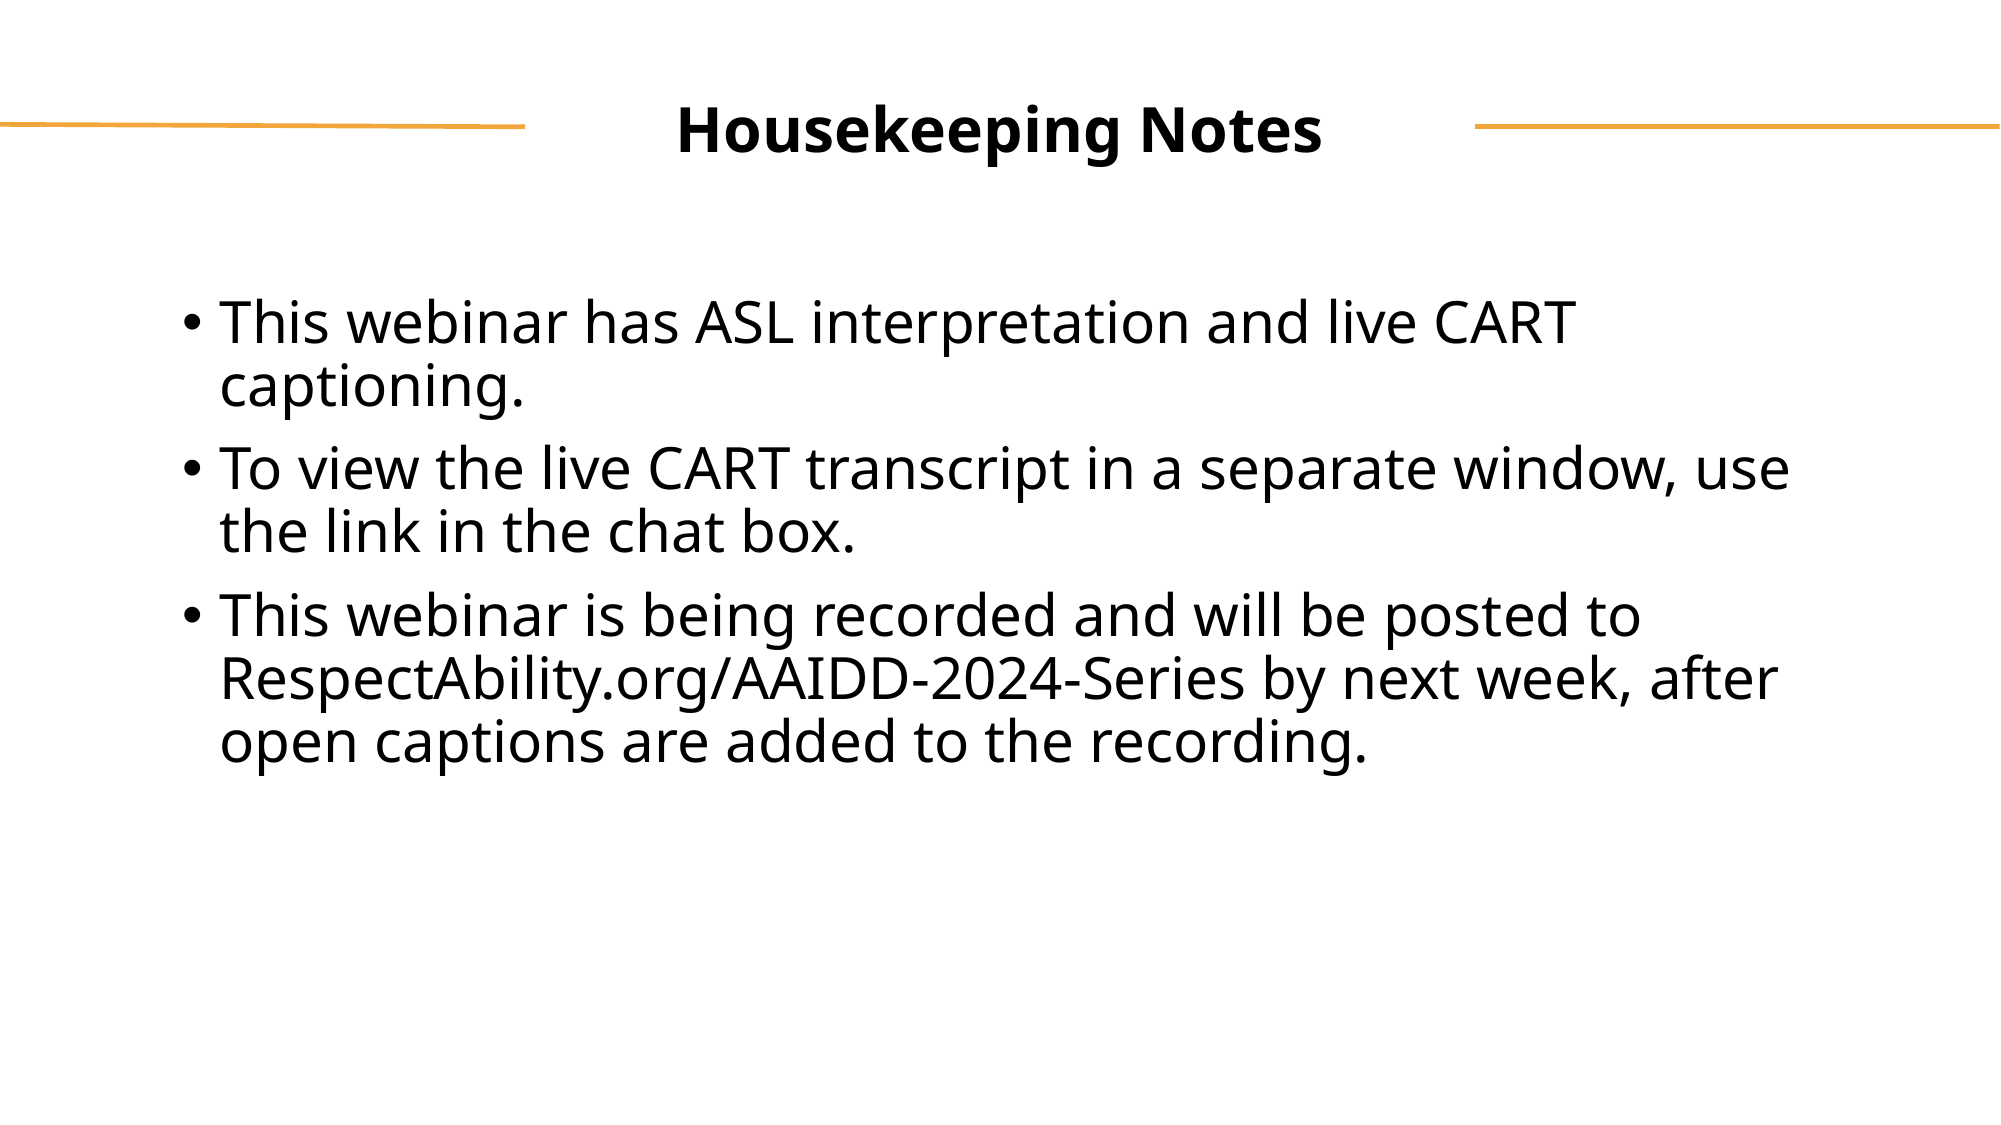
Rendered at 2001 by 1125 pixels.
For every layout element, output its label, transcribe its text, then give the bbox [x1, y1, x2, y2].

title Housekeeping Notes [525, 23, 1475, 241]
list This webinar has ASL interpretation and live CART captioning. To view the live CART transcript in a separate window, use the link in the chat box. This webinar is being recorded and will be posted to RespectAbility.org/AAIDD-2024-Series by next week, after open captions are added to the recording. [167, 285, 1833, 980]
